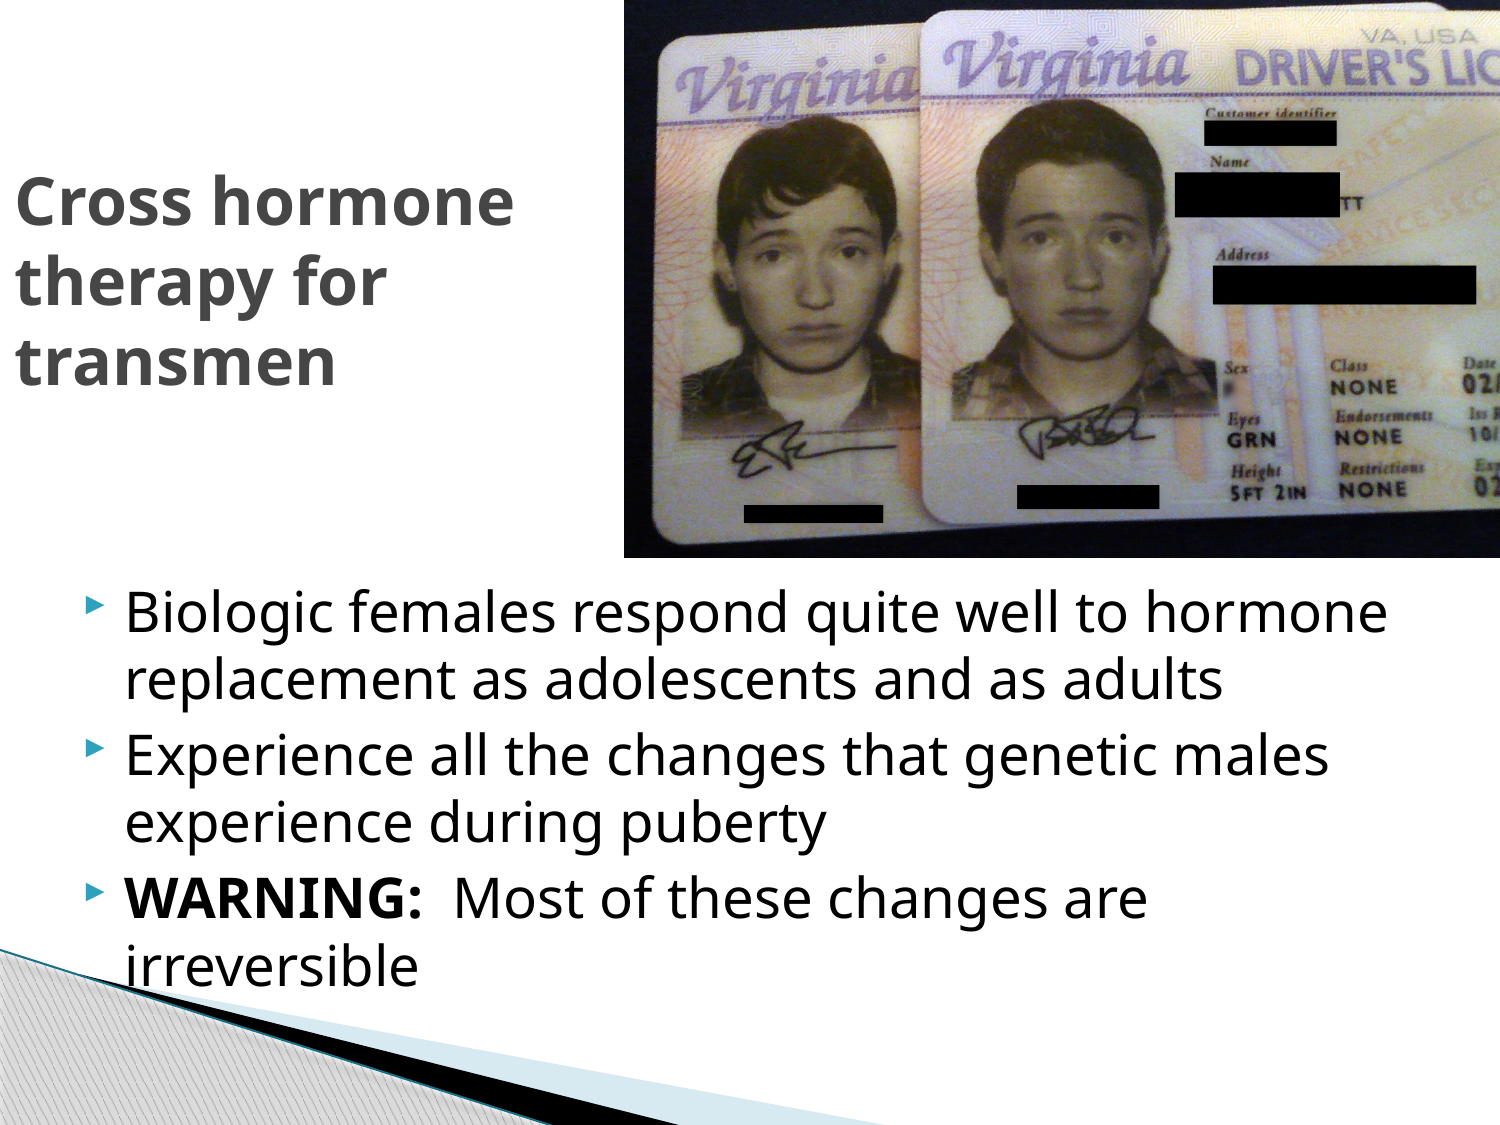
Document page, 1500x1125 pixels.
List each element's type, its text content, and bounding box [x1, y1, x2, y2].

list Biologic females respond quite well to hormone replacement as adolescents and as adults Experience all the changes that genetic males experience during puberty WARNING: Most of these changes are irreversible [50, 568, 1463, 1006]
title Cross hormone therapy for transmen [0, 149, 618, 408]
picture [624, 0, 1500, 558]
